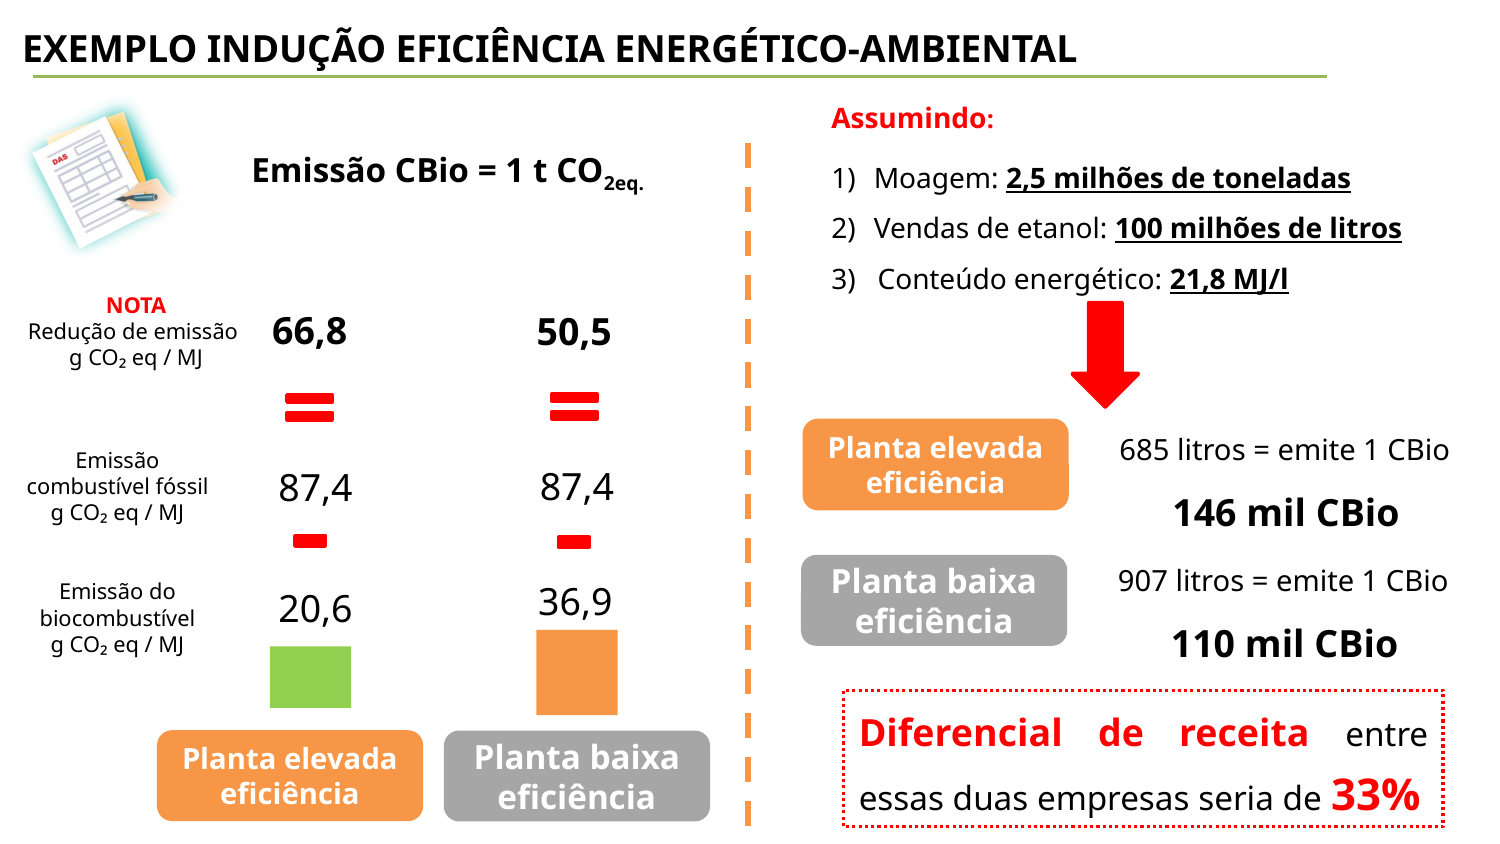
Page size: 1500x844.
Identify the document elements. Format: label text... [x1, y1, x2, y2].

text_box Assumindo: Moagem: 2,5 milhões de toneladas Vendas de etanol: 100 milhões de litros 3) Conteúdo energético: 21,8 MJ/l [816, 92, 1429, 303]
text_box 66,8 [237, 299, 382, 360]
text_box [443, 570, 711, 822]
text_box Emissão do biocombustível g CO₂ eq / MJ [1, 570, 234, 664]
text_box 87,4 [243, 456, 388, 516]
text_box [550, 392, 599, 403]
text_box Planta elevada eficiência [800, 416, 1071, 513]
picture [26, 101, 177, 252]
text_box Emissão CBio = 1 t CO2eq. [236, 141, 660, 202]
text_box Planta baixa eficiência [798, 552, 1070, 648]
text_box NOTA Redução de emissão g CO₂ eq / MJ [11, 283, 262, 378]
text_box [285, 411, 334, 422]
text_box [1070, 300, 1141, 409]
text_box [550, 410, 599, 421]
text_box 50,5 [502, 300, 647, 360]
text_box Diferencial de receita entre essas duas empresas seria de 33% [843, 690, 1443, 827]
text_box Emissão combustível fóssil g CO₂ eq / MJ [1, 438, 234, 533]
text_box [557, 535, 591, 549]
text_box [285, 393, 334, 404]
text_box [293, 534, 327, 548]
text_box 87,4 [505, 455, 649, 516]
text_box EXEMPLO INDUÇÃO EFICIÊNCIA ENERGÉTICO-AMBIENTAL [7, 17, 1093, 78]
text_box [156, 577, 424, 822]
text_box 685 litros = emite 1 CBio 146 mil CBio [1104, 406, 1468, 542]
text_box 907 litros = emite 1 CBio 110 mil CBio [1103, 537, 1467, 673]
